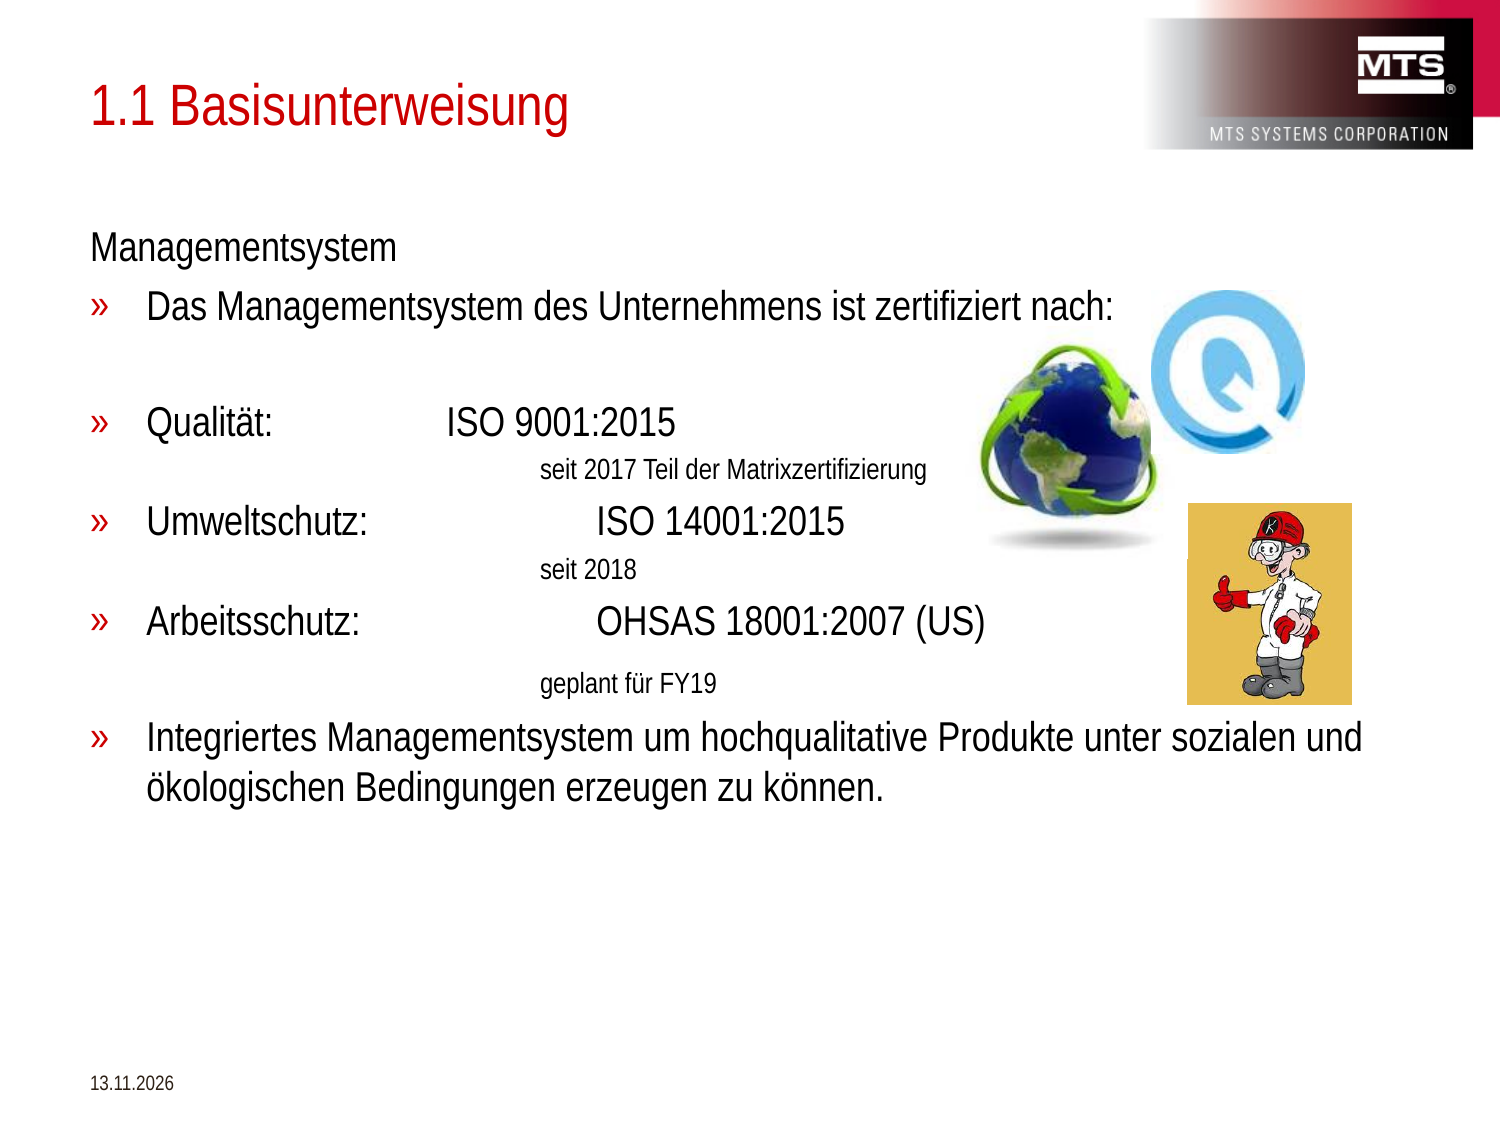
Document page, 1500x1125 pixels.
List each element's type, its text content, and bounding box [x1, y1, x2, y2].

picture [954, 290, 1352, 705]
picture [1130, 0, 1500, 150]
title 1.1 Basisunterweisung [75, 24, 1138, 188]
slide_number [74, 1062, 426, 1103]
list Managementsystem Das Managementsystem des Unternehmens ist zertifiziert nach: Qualität: ISO 9001:2015 seit 2017 Teil der Matrixzertifizierung Umweltschutz: ISO 14001:2015 seit 2018 Arbeitsschutz: OHSAS 18001:2007 (US) geplant für FY19 Integriertes Managementsystem um hochqualitative Produkte unter sozialen und ökologischen Bedingungen erzeugen zu können. [75, 212, 1438, 1050]
